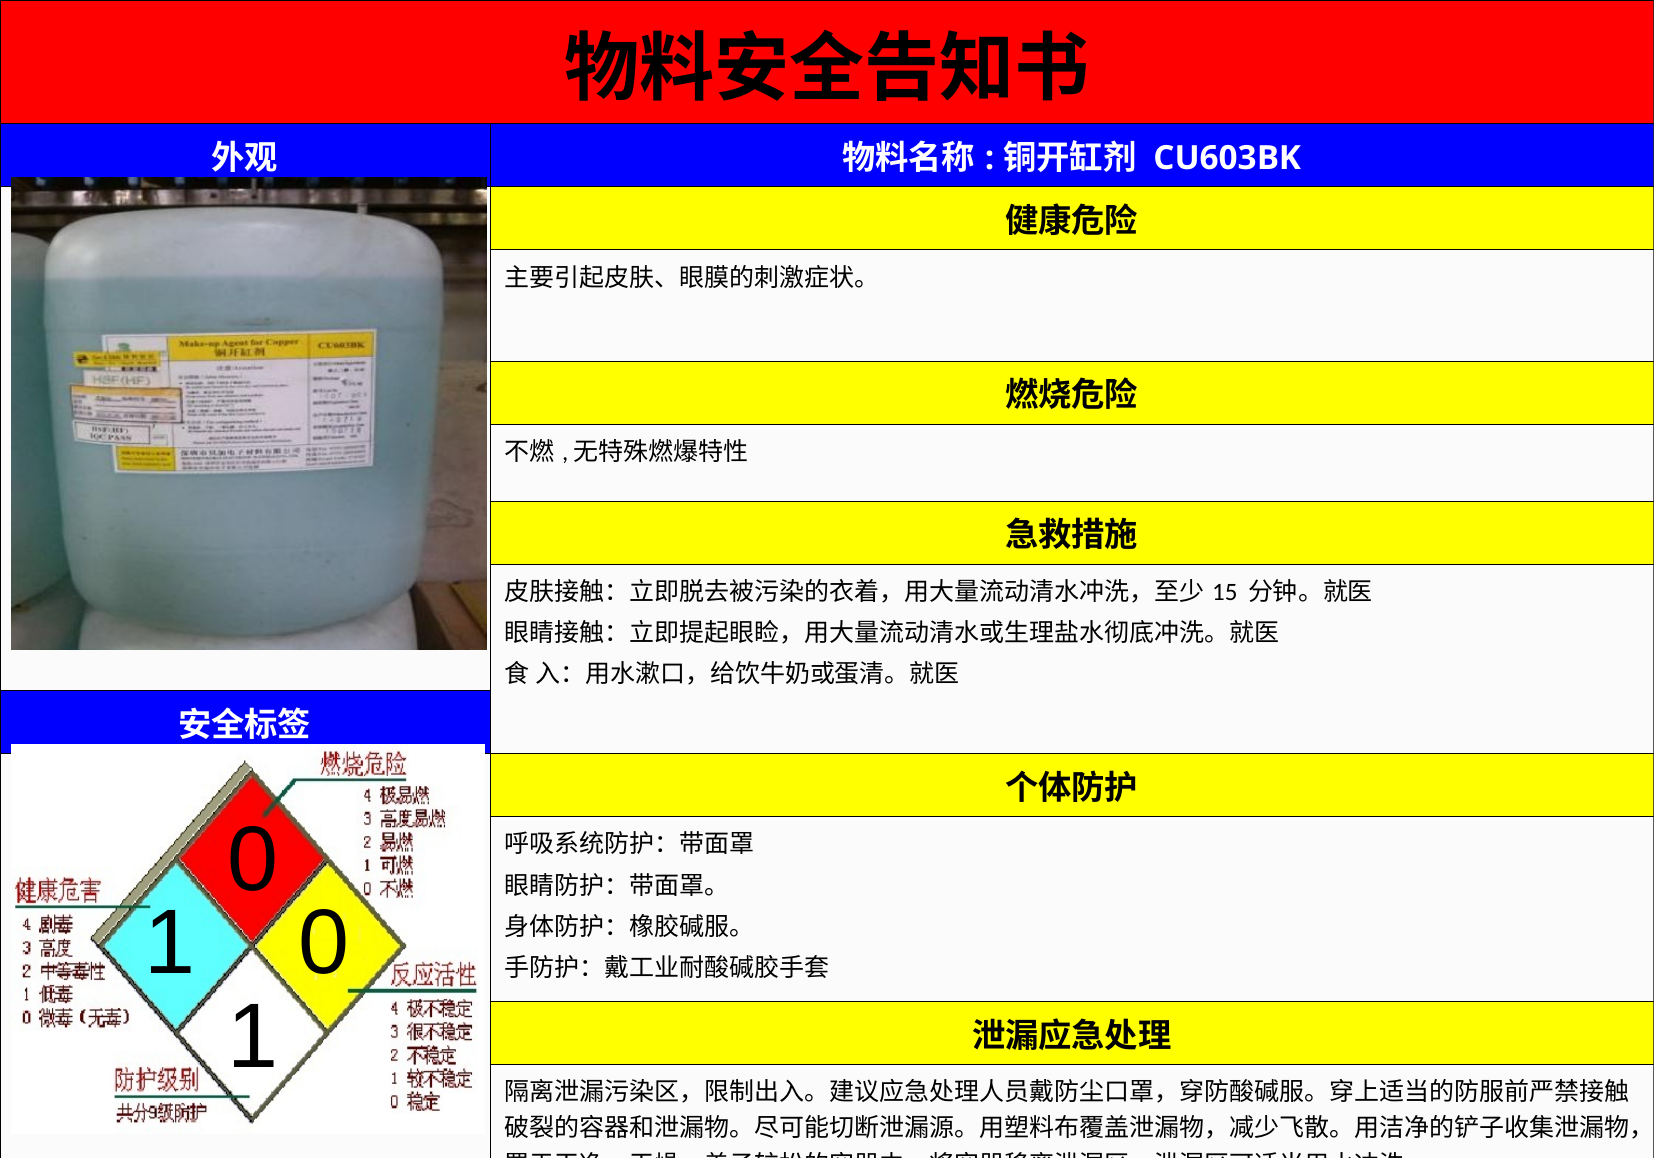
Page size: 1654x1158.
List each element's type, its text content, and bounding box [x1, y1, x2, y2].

table_cell 外观 [1, 124, 490, 186]
table_cell 主要引起皮肤、眼膜的刺激症状。 [491, 250, 1653, 361]
table_cell [1, 187, 490, 690]
table_cell 泄漏应急处理 [491, 1002, 1653, 1064]
table_cell 呼吸系统防护：带面罩 眼睛防护：带面罩。 身体防护：橡胶碱服。 手防护：戴工业耐酸碱胶手套 [491, 817, 1653, 1001]
picture [11, 177, 487, 650]
table_cell 安全标签 [1, 691, 490, 753]
table_cell 物料名称:铜开缸剂 CU603BK [491, 124, 1653, 186]
table_cell 不燃,无特殊燃爆特性 [491, 425, 1653, 501]
table_cell 健康危险 [491, 187, 1653, 249]
table_cell [1, 754, 490, 1158]
table_cell 个体防护 [491, 754, 1653, 816]
table_cell 燃烧危险 [491, 362, 1653, 424]
table_header 物料安全告知书 [1, 1, 1653, 123]
table_cell 急救措施 [491, 502, 1653, 564]
table_cell 皮肤接触：立即脱去被污染的衣着，用大量流动清水冲洗，至少15 分钟。就医 眼睛接触：立即提起眼睑，用大量流动清水或生理盐水彻底冲洗。就医 食 入：用水漱口，给饮牛奶或蛋清。就医 [491, 565, 1653, 753]
table_cell 隔离泄漏污染区，限制出入。建议应急处理人员戴防尘口罩，穿防酸碱服。穿上适当的防服前严禁接触破裂的容器和泄漏物。尽可能切断泄漏源。用塑料布覆盖泄漏物，减少飞散。用洁净的铲子收集泄漏物，置于干净、干燥、盖子较松的容器中，将容器移离泄漏区。泄漏区可适当用水冲洗。 [491, 1065, 1653, 1158]
picture [11, 744, 485, 1135]
